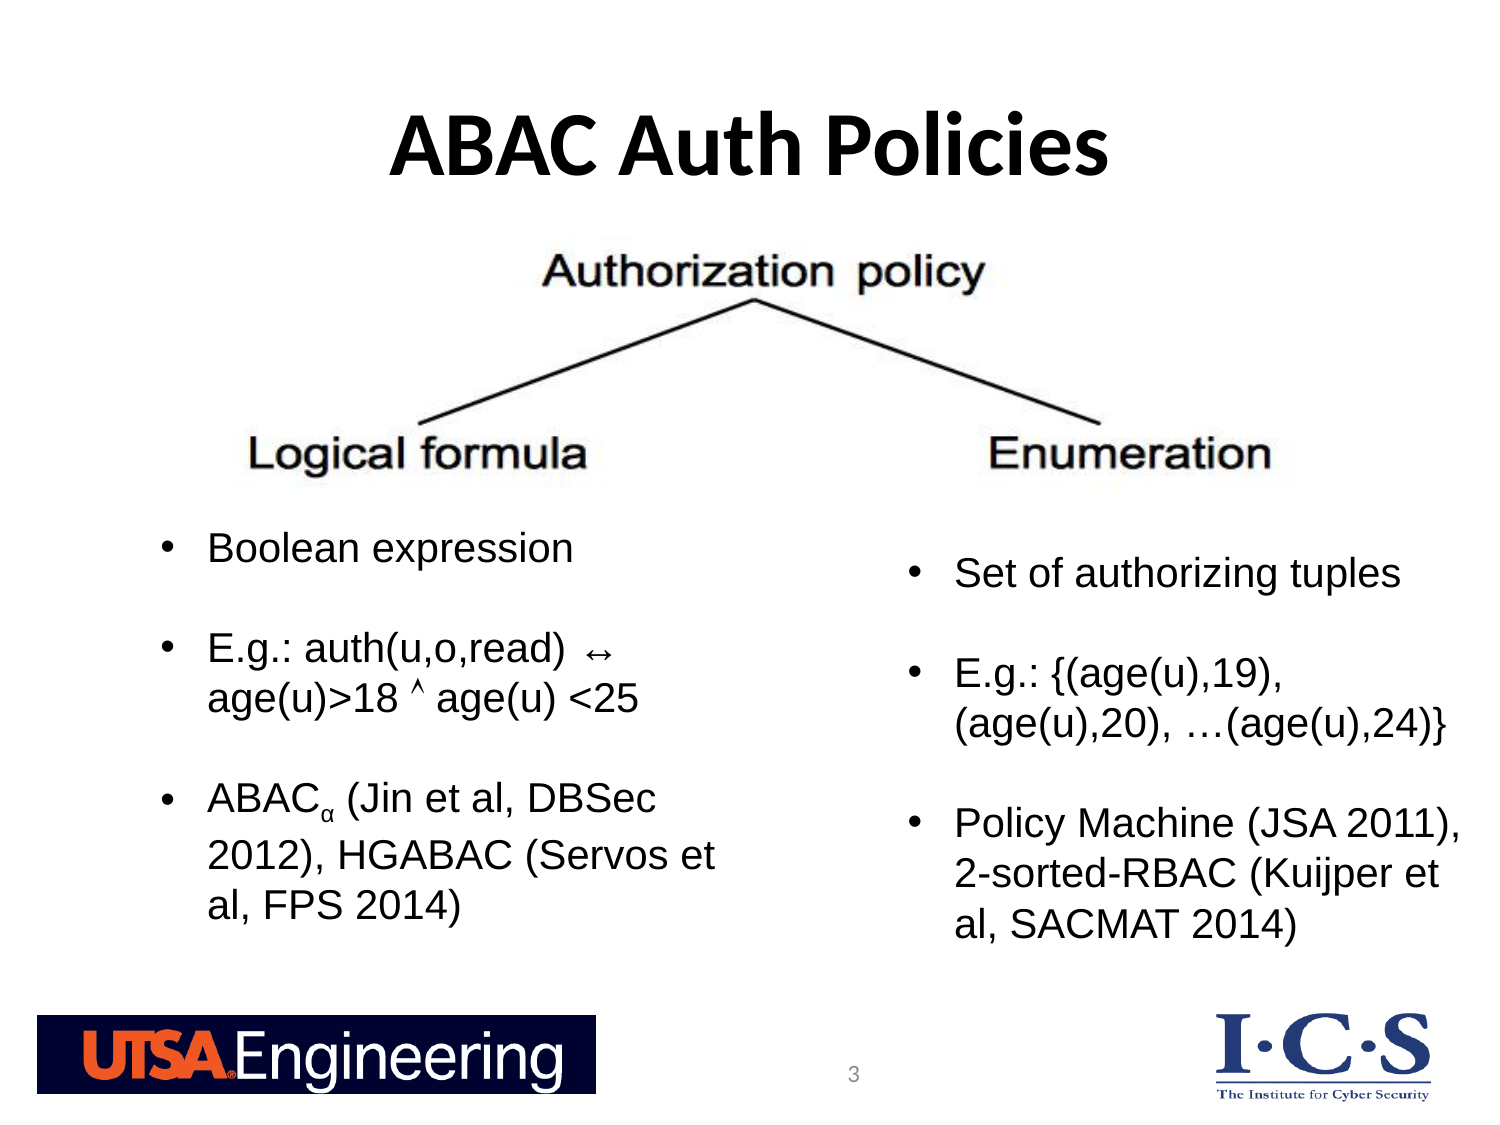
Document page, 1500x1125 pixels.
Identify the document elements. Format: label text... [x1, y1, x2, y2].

text_box Boolean expression E.g.: auth(u,o,read) ↔ age(u)>18  age(u) <25 ABACα (Jin et al, DBSec 2012), HGABAC (Servos et al, FPS 2014) [145, 512, 749, 936]
slide_number 3 [525, 1042, 875, 1103]
text_box Set of authorizing tuples E.g.: {(age(u),19), (age(u),20), …(age(u),24)} Policy Machine (JSA 2011), 2-sorted-RBAC (Kuijper et al, SACMAT 2014) [892, 538, 1500, 954]
picture [1212, 999, 1433, 1103]
title ABAC Auth Policies [75, 45, 1425, 233]
picture [37, 1015, 596, 1094]
picture [114, 237, 1438, 490]
